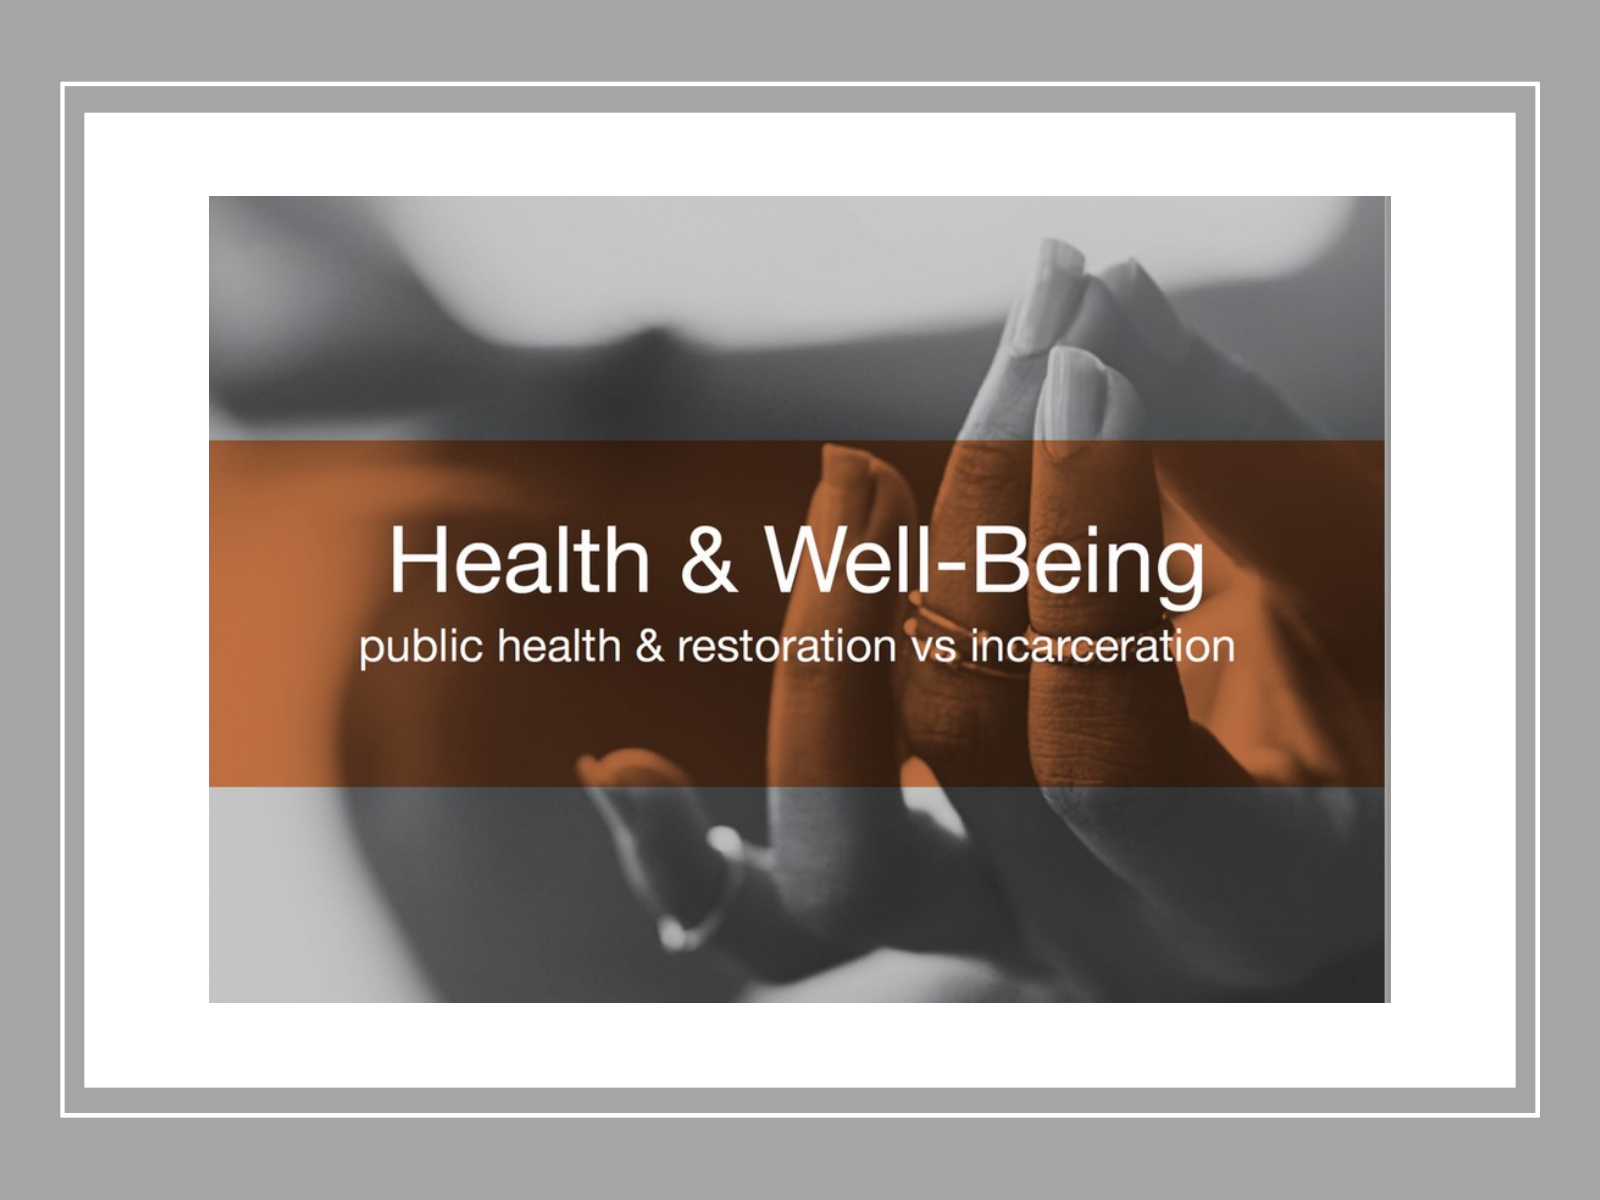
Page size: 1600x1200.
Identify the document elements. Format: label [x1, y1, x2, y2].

text_box [60, 81, 1541, 1118]
text_box [0, 0, 1600, 1200]
